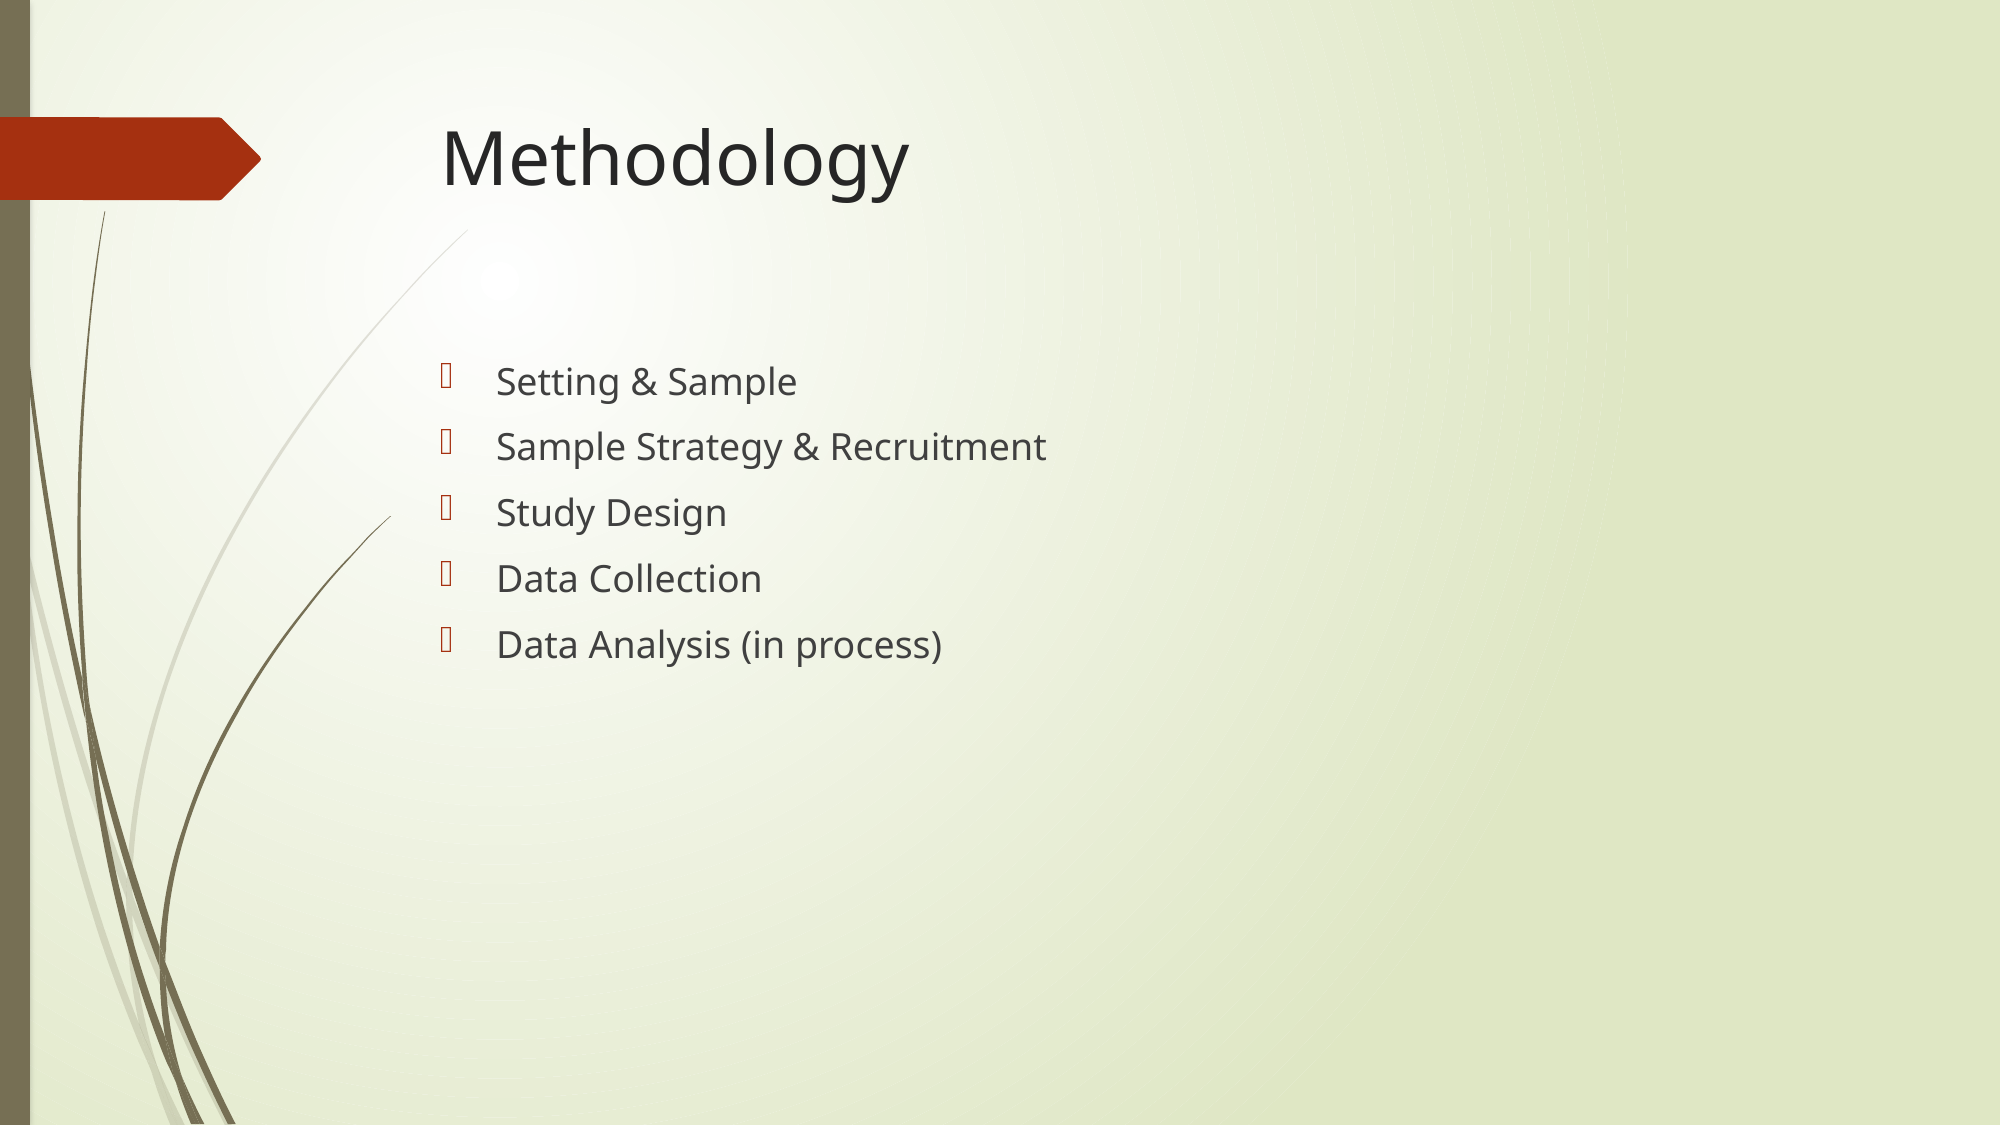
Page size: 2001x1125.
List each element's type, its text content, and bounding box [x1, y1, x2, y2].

list Setting & Sample Sample Strategy & Recruitment Study Design Data Collection Data Analysis (in process) [424, 350, 1888, 970]
title Methodology [425, 102, 1888, 313]
